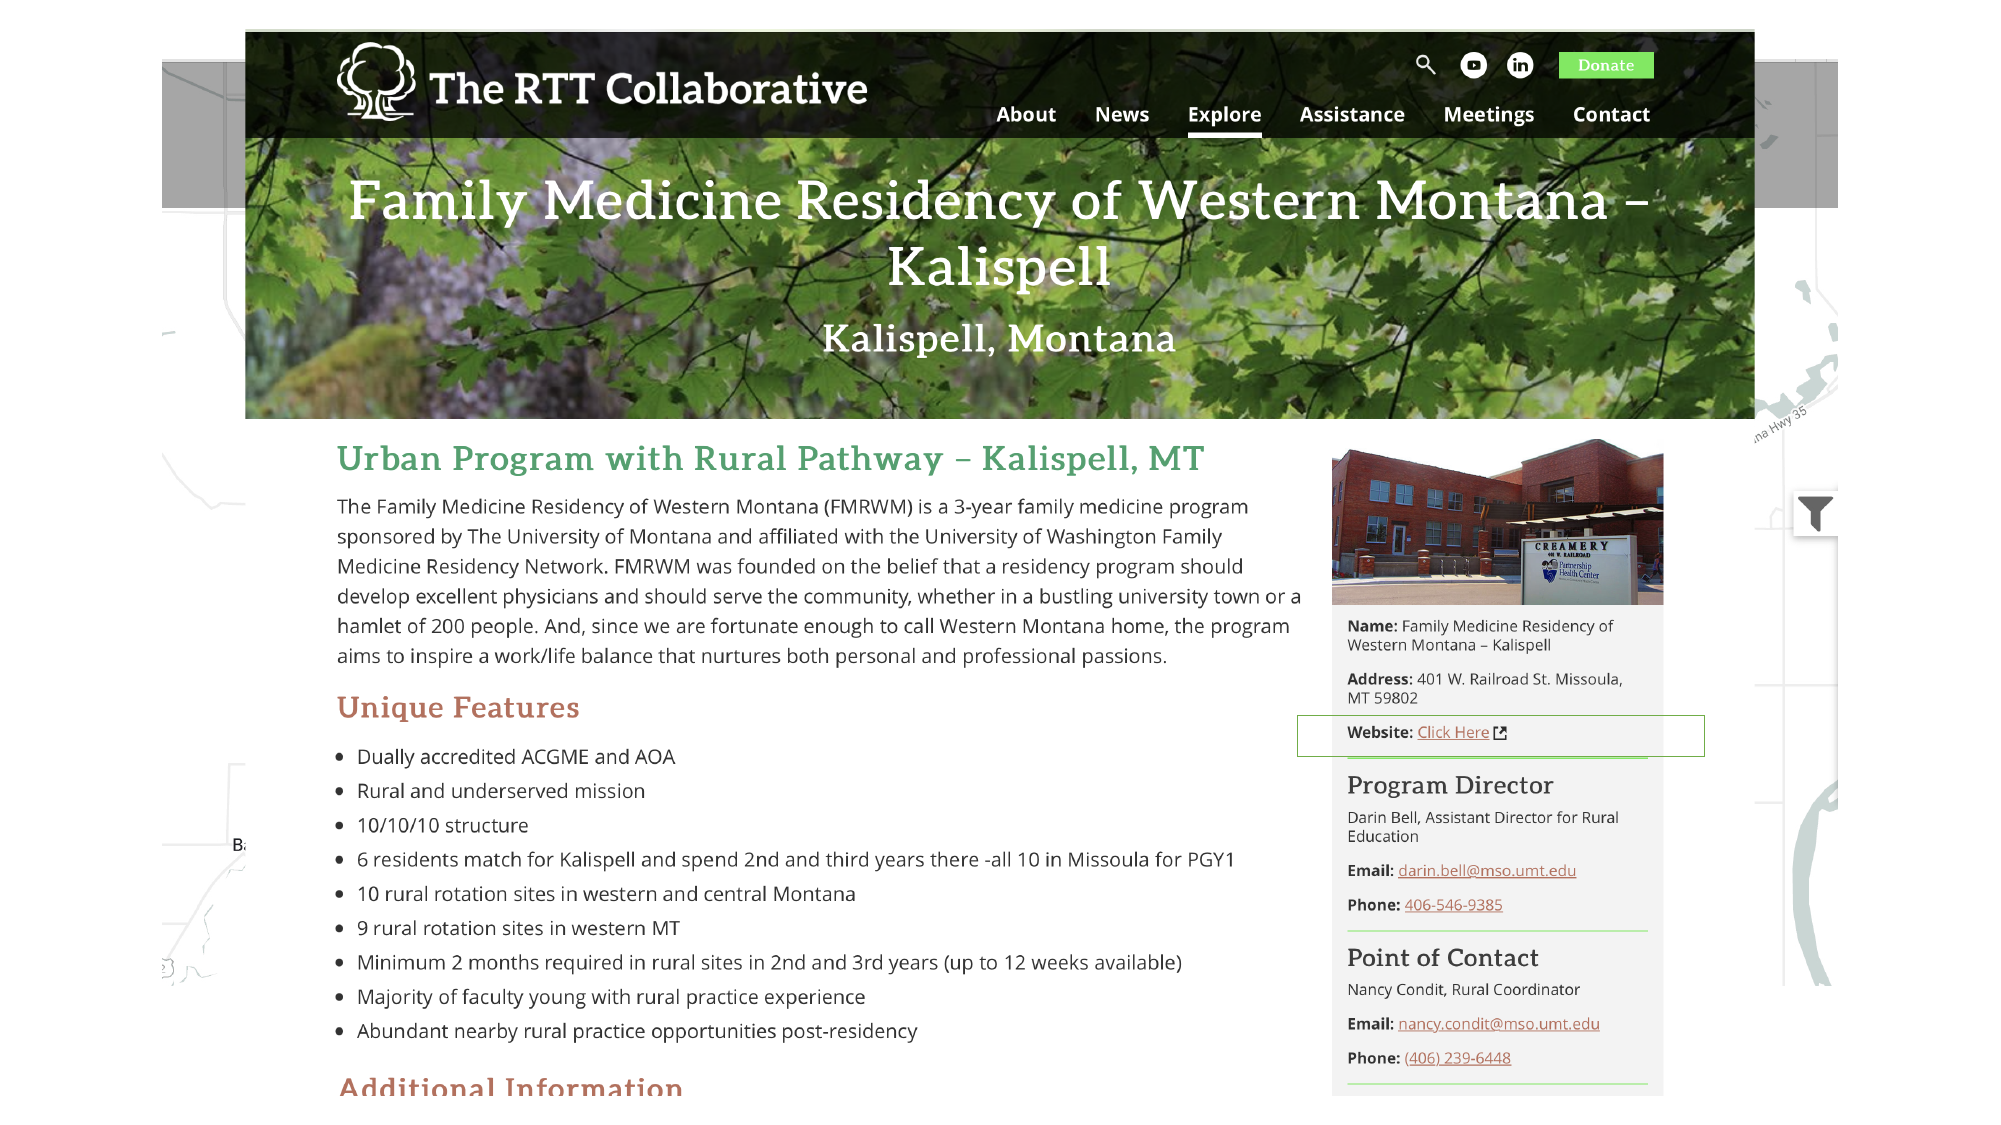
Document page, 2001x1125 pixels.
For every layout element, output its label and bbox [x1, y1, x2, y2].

picture [162, 29, 1838, 1096]
